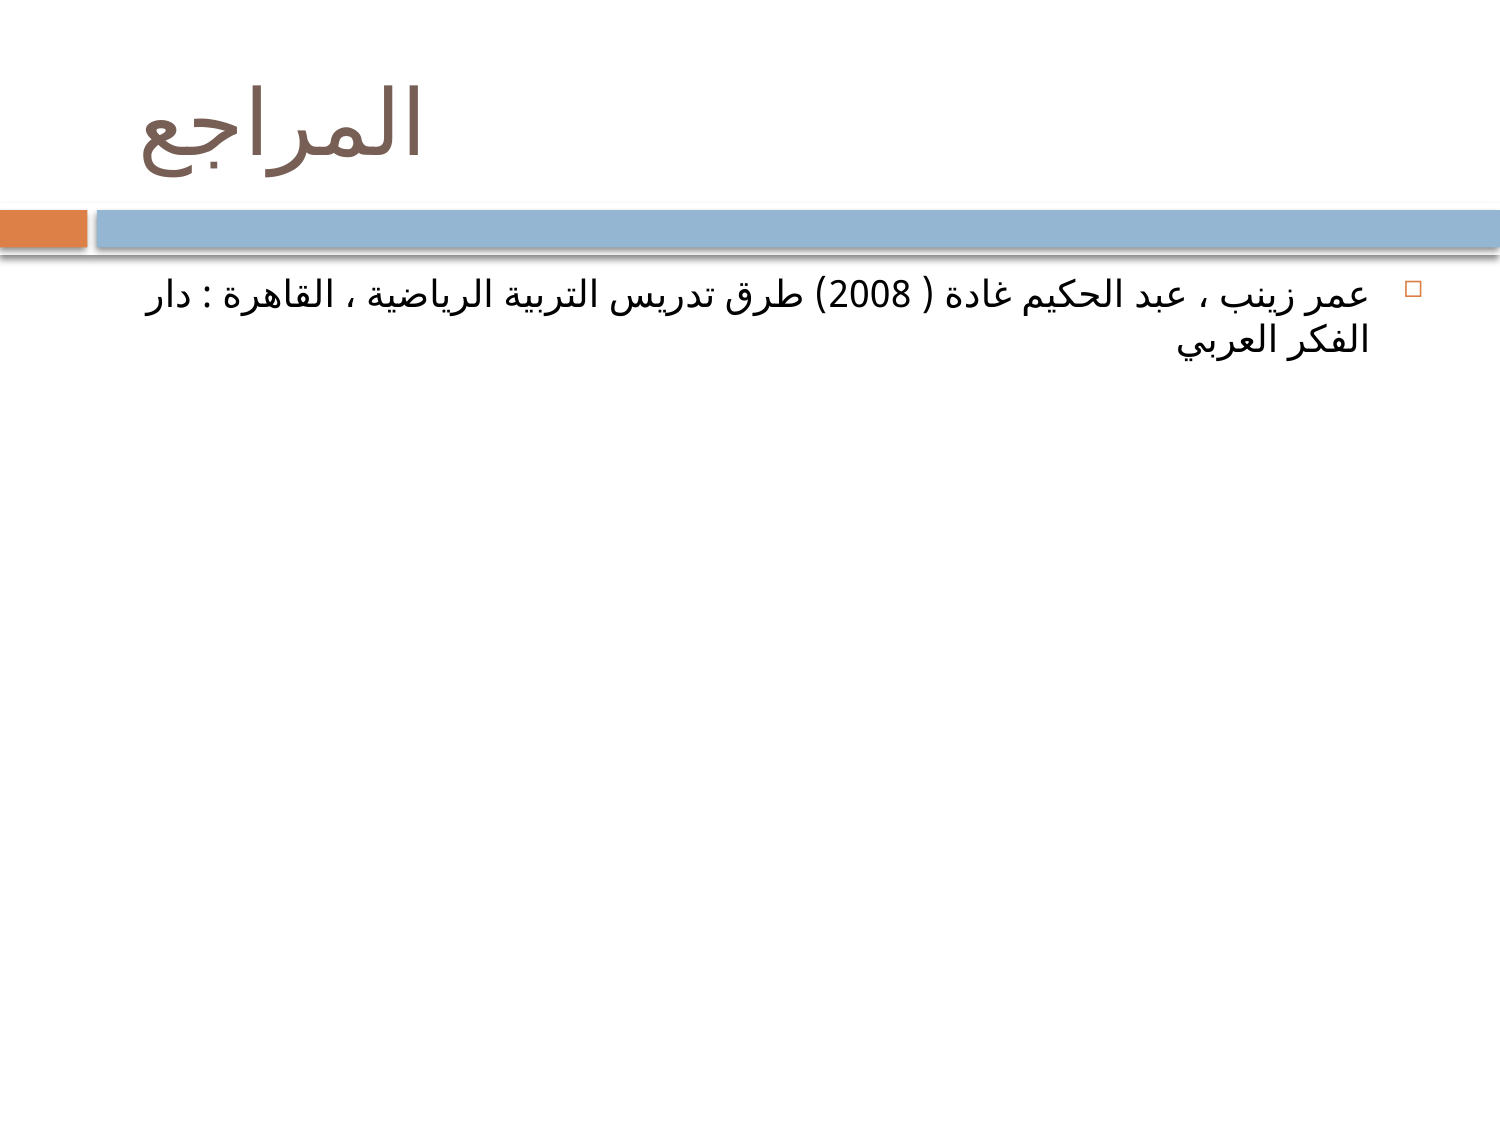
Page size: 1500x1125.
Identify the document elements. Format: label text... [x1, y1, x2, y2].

title المراجع [100, 37, 1438, 200]
list عمر زينب ، عبد الحكيم غادة ( 2008) طرق تدريس التربية الرياضية ، القاهرة : دار الفكر العربي [100, 262, 1438, 1000]
